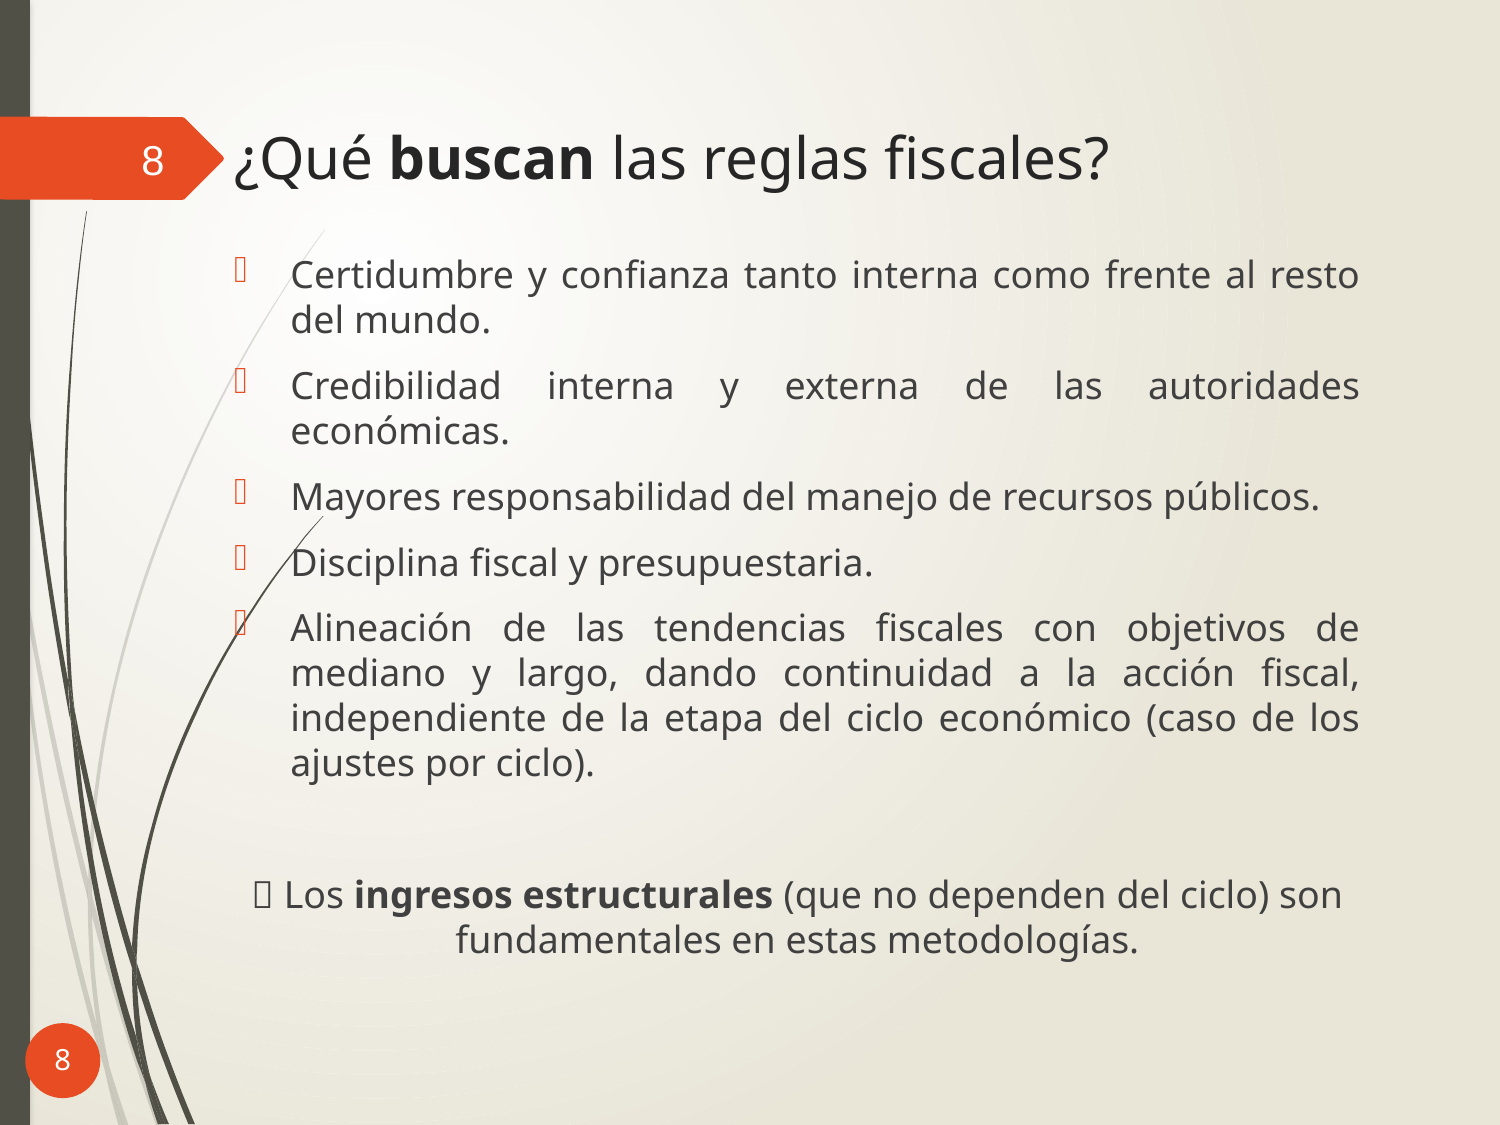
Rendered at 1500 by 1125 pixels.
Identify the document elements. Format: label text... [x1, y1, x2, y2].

list Certidumbre y confianza tanto interna como frente al resto del mundo. Credibilidad interna y externa de las autoridades económicas. Mayores responsabilidad del manejo de recursos públicos. Disciplina fiscal y presupuestaria. Alineación de las tendencias fiscales con objetivos de mediano y largo, dando continuidad a la acción fiscal, independiente de la etapa del ciclo económico (caso de los ajustes por ciclo).  Los ingresos estructurales (que no dependen del ciclo) son fundamentales en estas metodologías. [219, 243, 1376, 1067]
slide_number 8 [83, 129, 180, 190]
title ¿Qué buscan las reglas fiscales? [219, 113, 1495, 206]
text_box 8 [25, 1023, 101, 1099]
